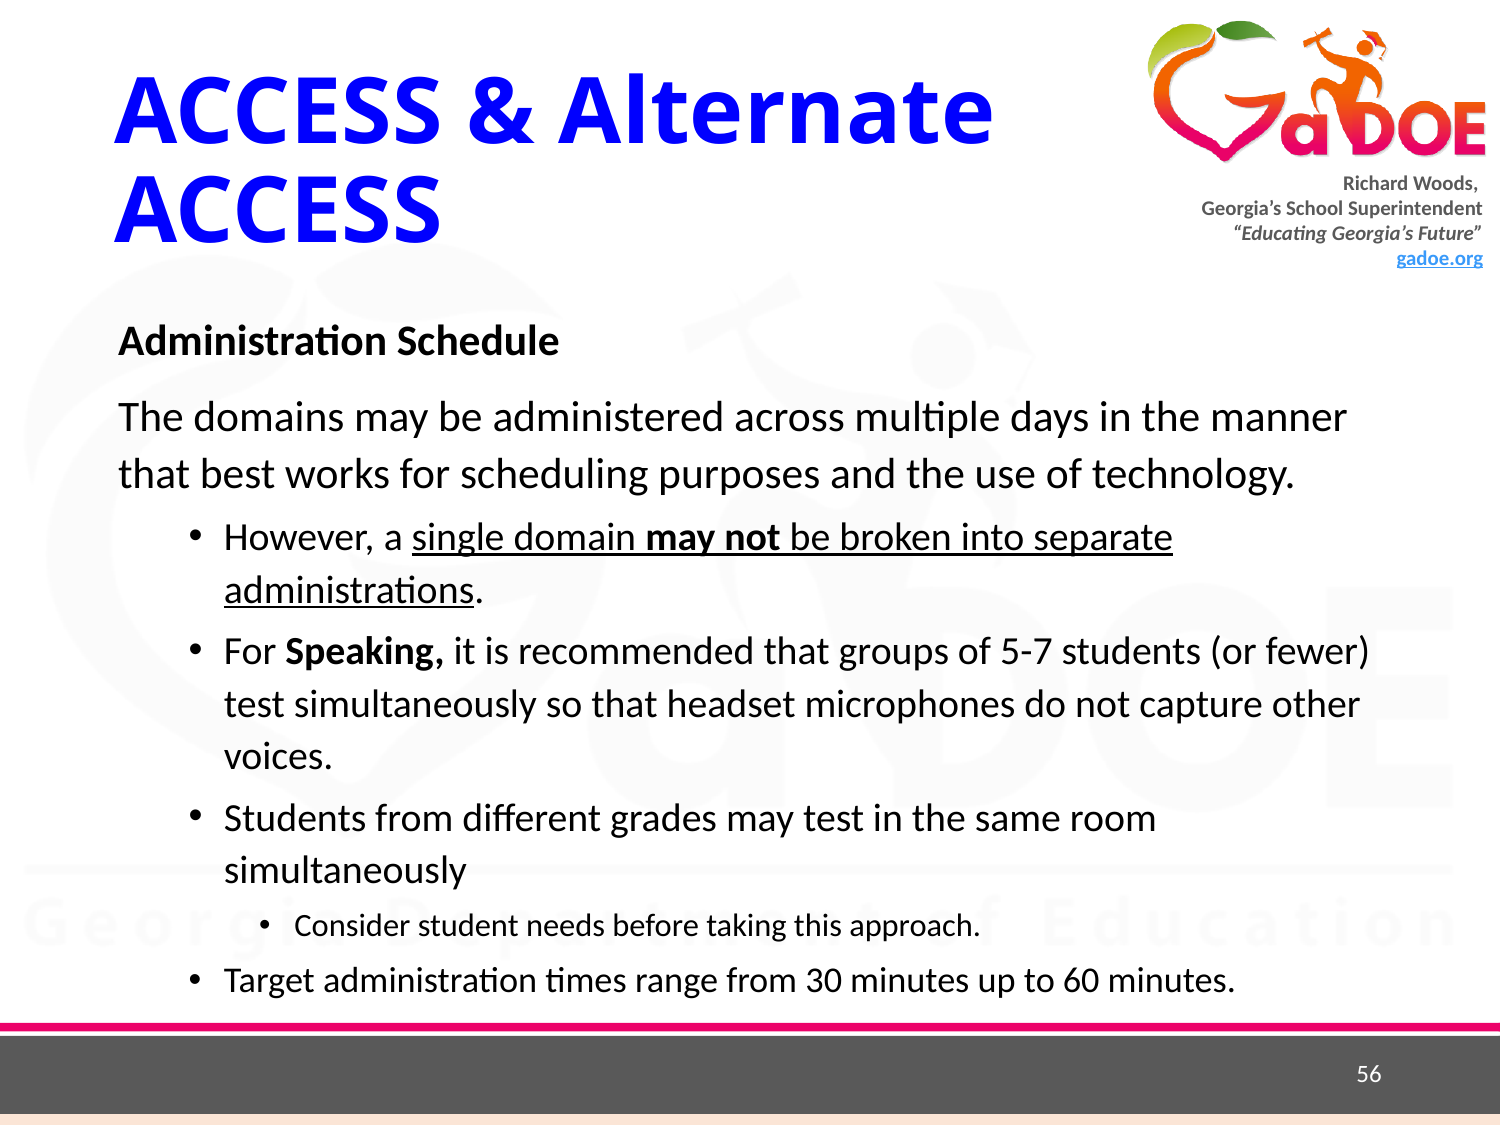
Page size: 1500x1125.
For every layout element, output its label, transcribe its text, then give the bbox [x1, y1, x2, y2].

title ACCESS & Alternate ACCESS [99, 54, 1136, 273]
picture [19, 235, 1473, 980]
list Administration Schedule The domains may be administered across multiple days in the manner that best works for scheduling purposes and the use of technology. However, a single domain may not be broken into separate administrations. For Speaking, it is recommended that groups of 5-7 students (or fewer) test simultaneously so that headset microphones do not capture other voices. Students from different grades may test in the same room simultaneously Consider student needs before taking this approach. Target administration times range from 30 minutes up to 60 minutes. [103, 299, 1397, 1014]
picture [1135, 8, 1499, 164]
slide_number 56 [1059, 1042, 1397, 1103]
